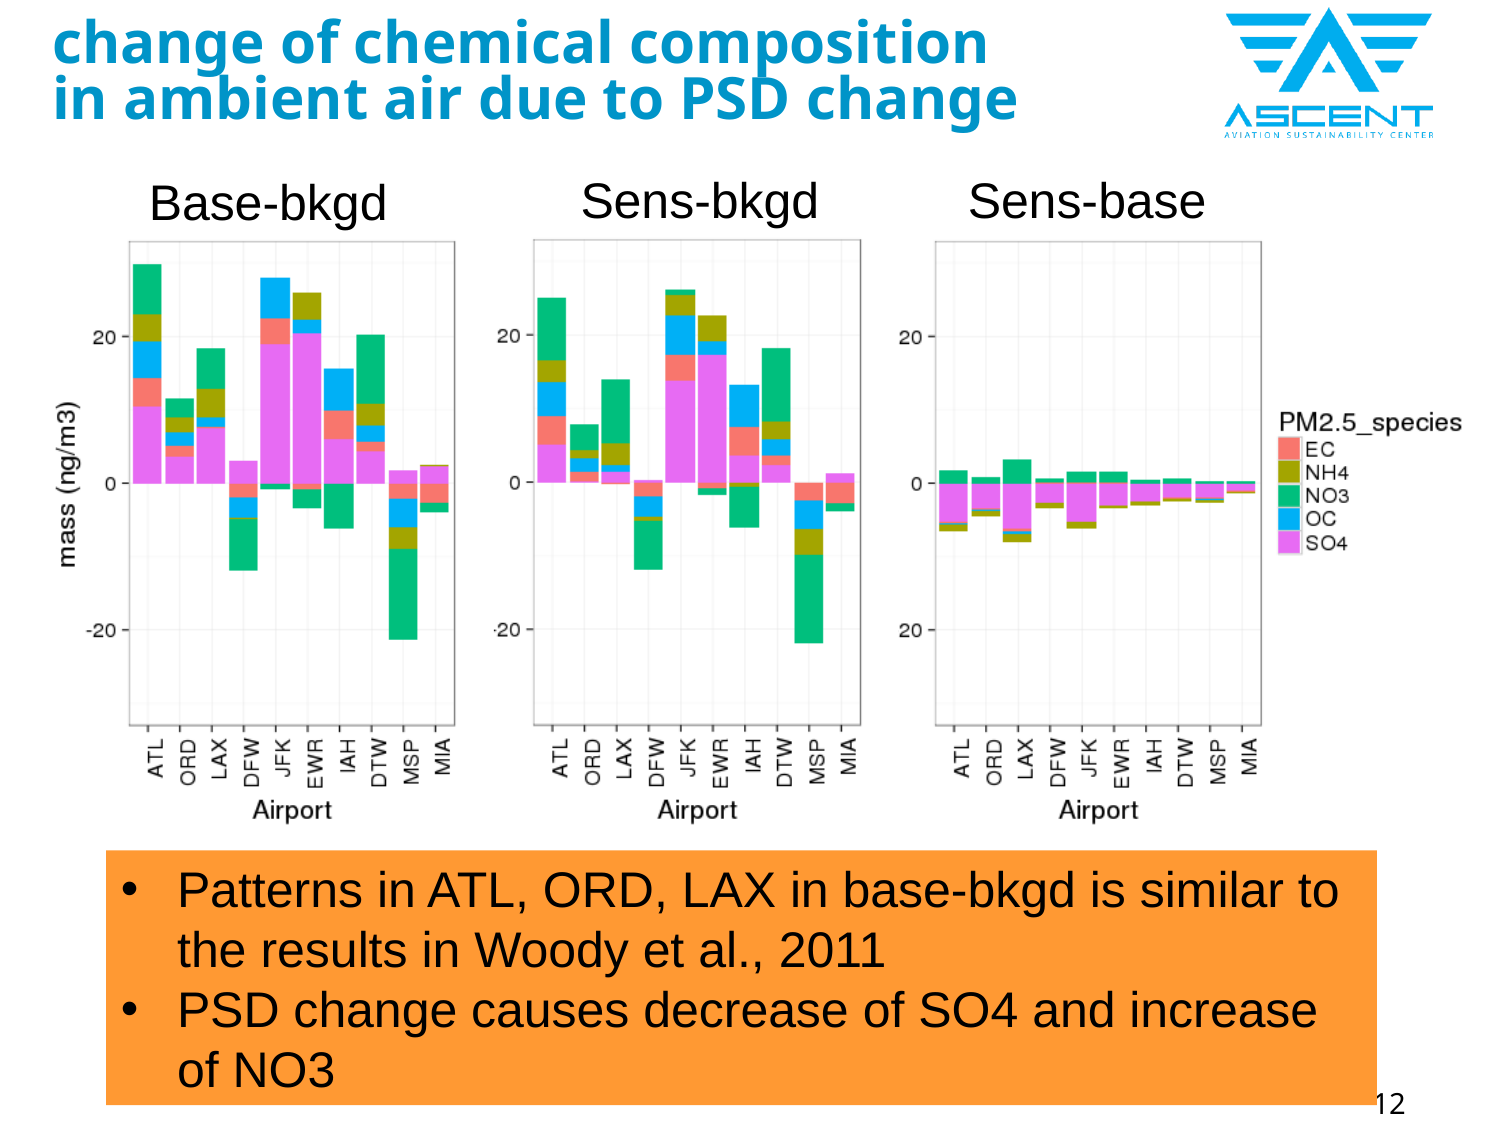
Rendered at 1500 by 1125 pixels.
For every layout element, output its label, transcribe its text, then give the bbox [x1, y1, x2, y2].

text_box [36, 161, 1494, 838]
picture [1224, 7, 1433, 138]
text_box Patterns in ATL, ORD, LAX in base-bkgd is similar to the results in Woody et al., 2011 PSD change causes decrease of SO4 and increase of NO3 [106, 850, 1377, 1106]
title change of chemical composition in ambient air due to PSD change [37, 17, 1061, 133]
